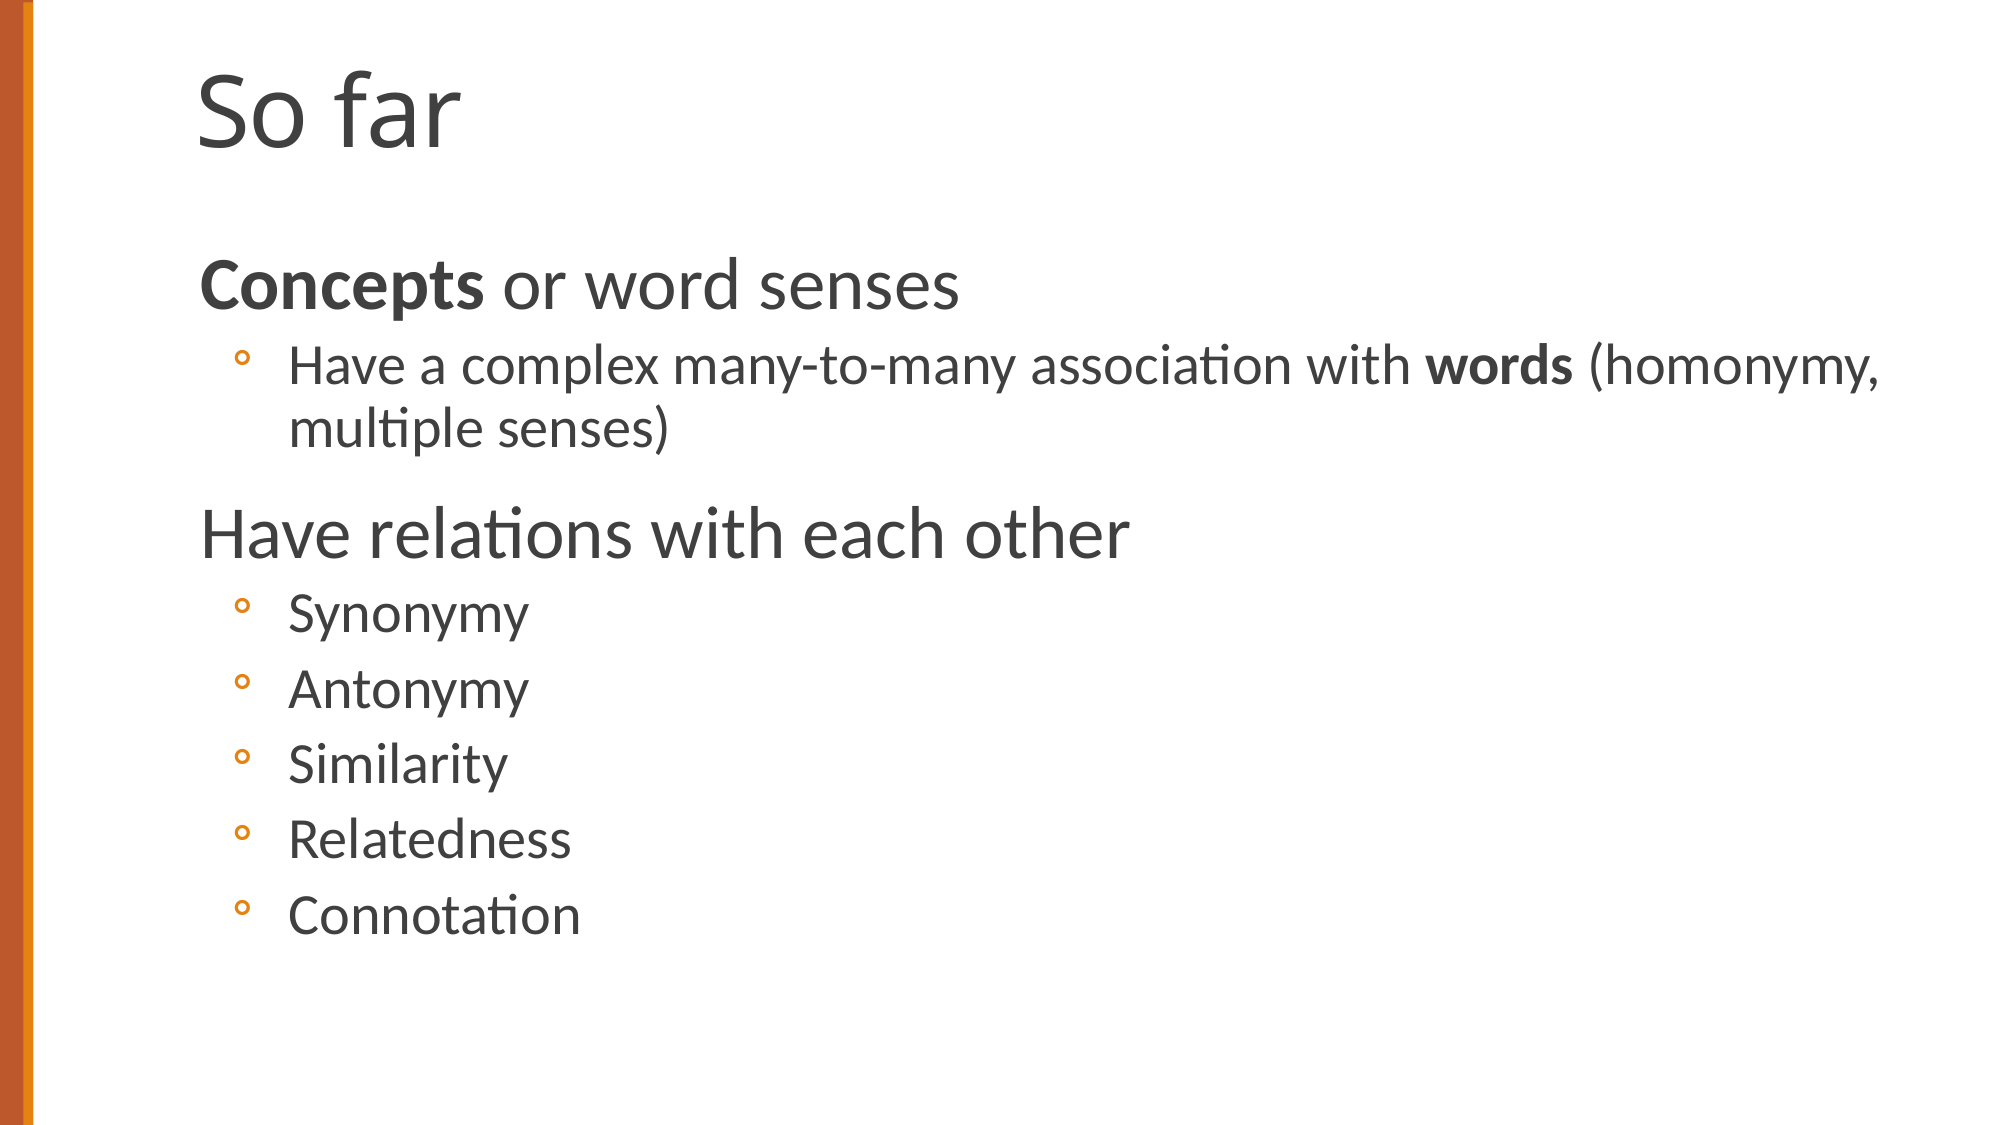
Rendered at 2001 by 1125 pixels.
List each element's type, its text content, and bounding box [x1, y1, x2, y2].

list Concepts or word senses Have a complex many-to-many association with words (homonymy, multiple senses) Have relations with each other Synonymy Antonymy Similarity Relatedness Connotation [200, 237, 1888, 1038]
title So far [180, 26, 1830, 175]
